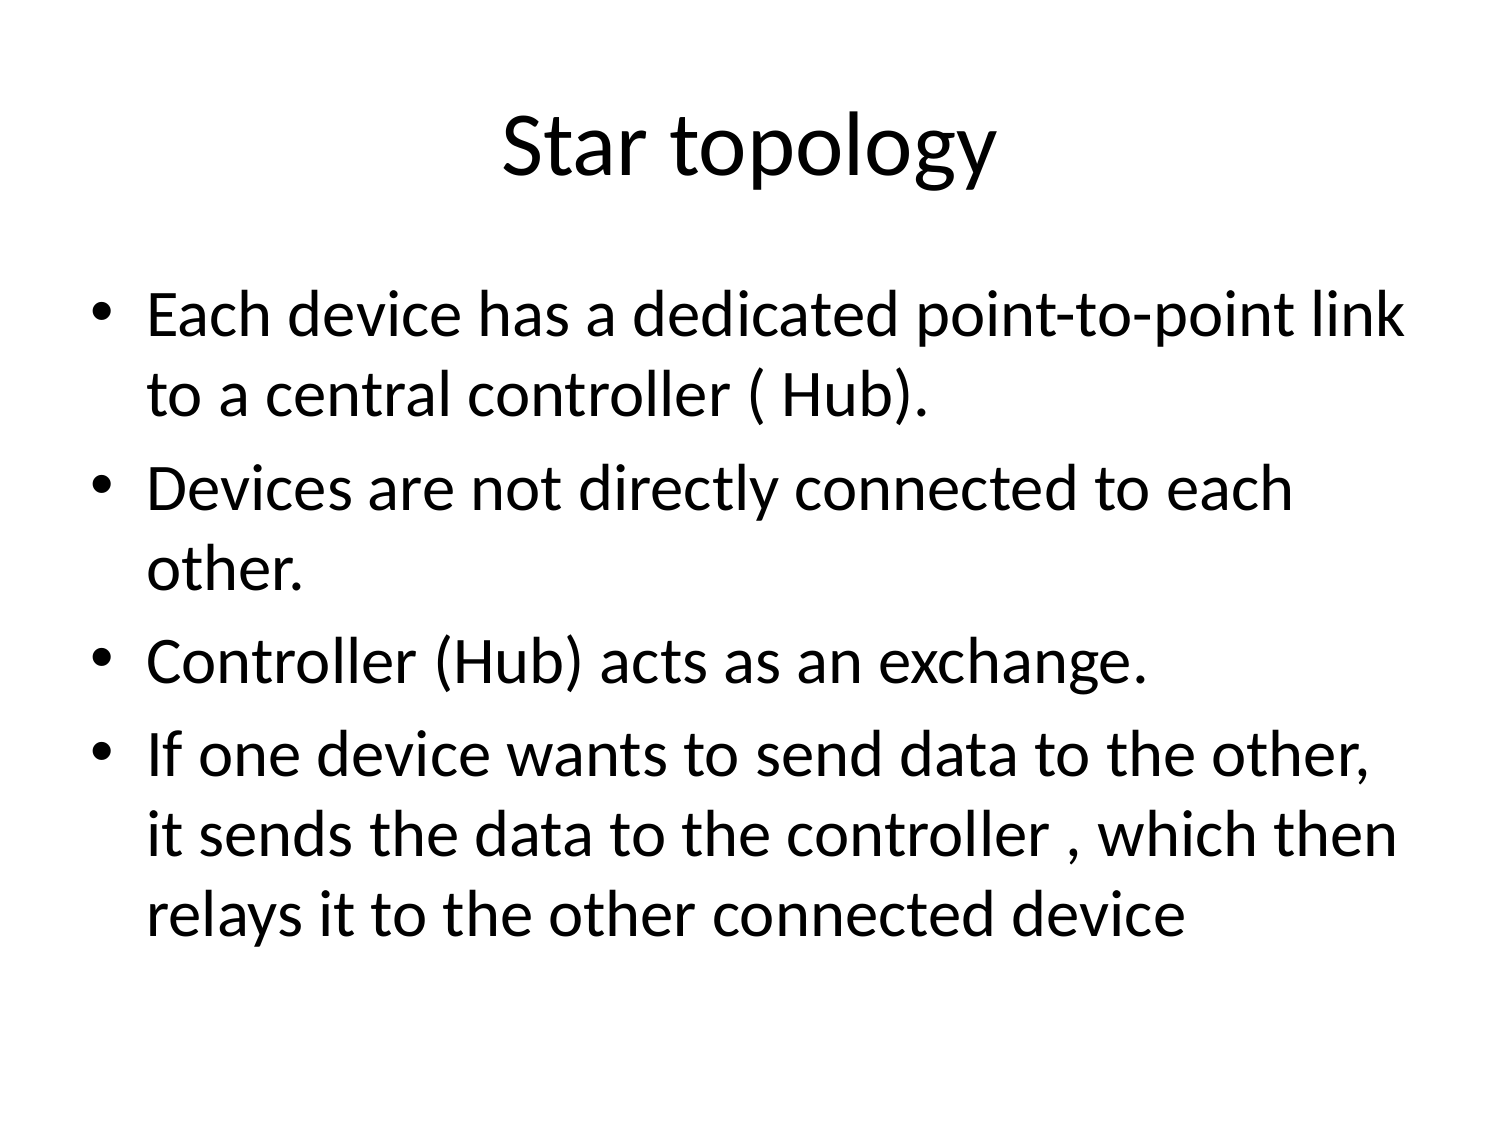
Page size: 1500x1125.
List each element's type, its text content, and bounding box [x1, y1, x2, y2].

list Each device has a dedicated point-to-point link to a central controller ( Hub). Devices are not directly connected to each other. Controller (Hub) acts as an exchange. If one device wants to send data to the other, it sends the data to the controller , which then relays it to the other connected device [75, 262, 1425, 1005]
title Star topology [75, 45, 1425, 233]
